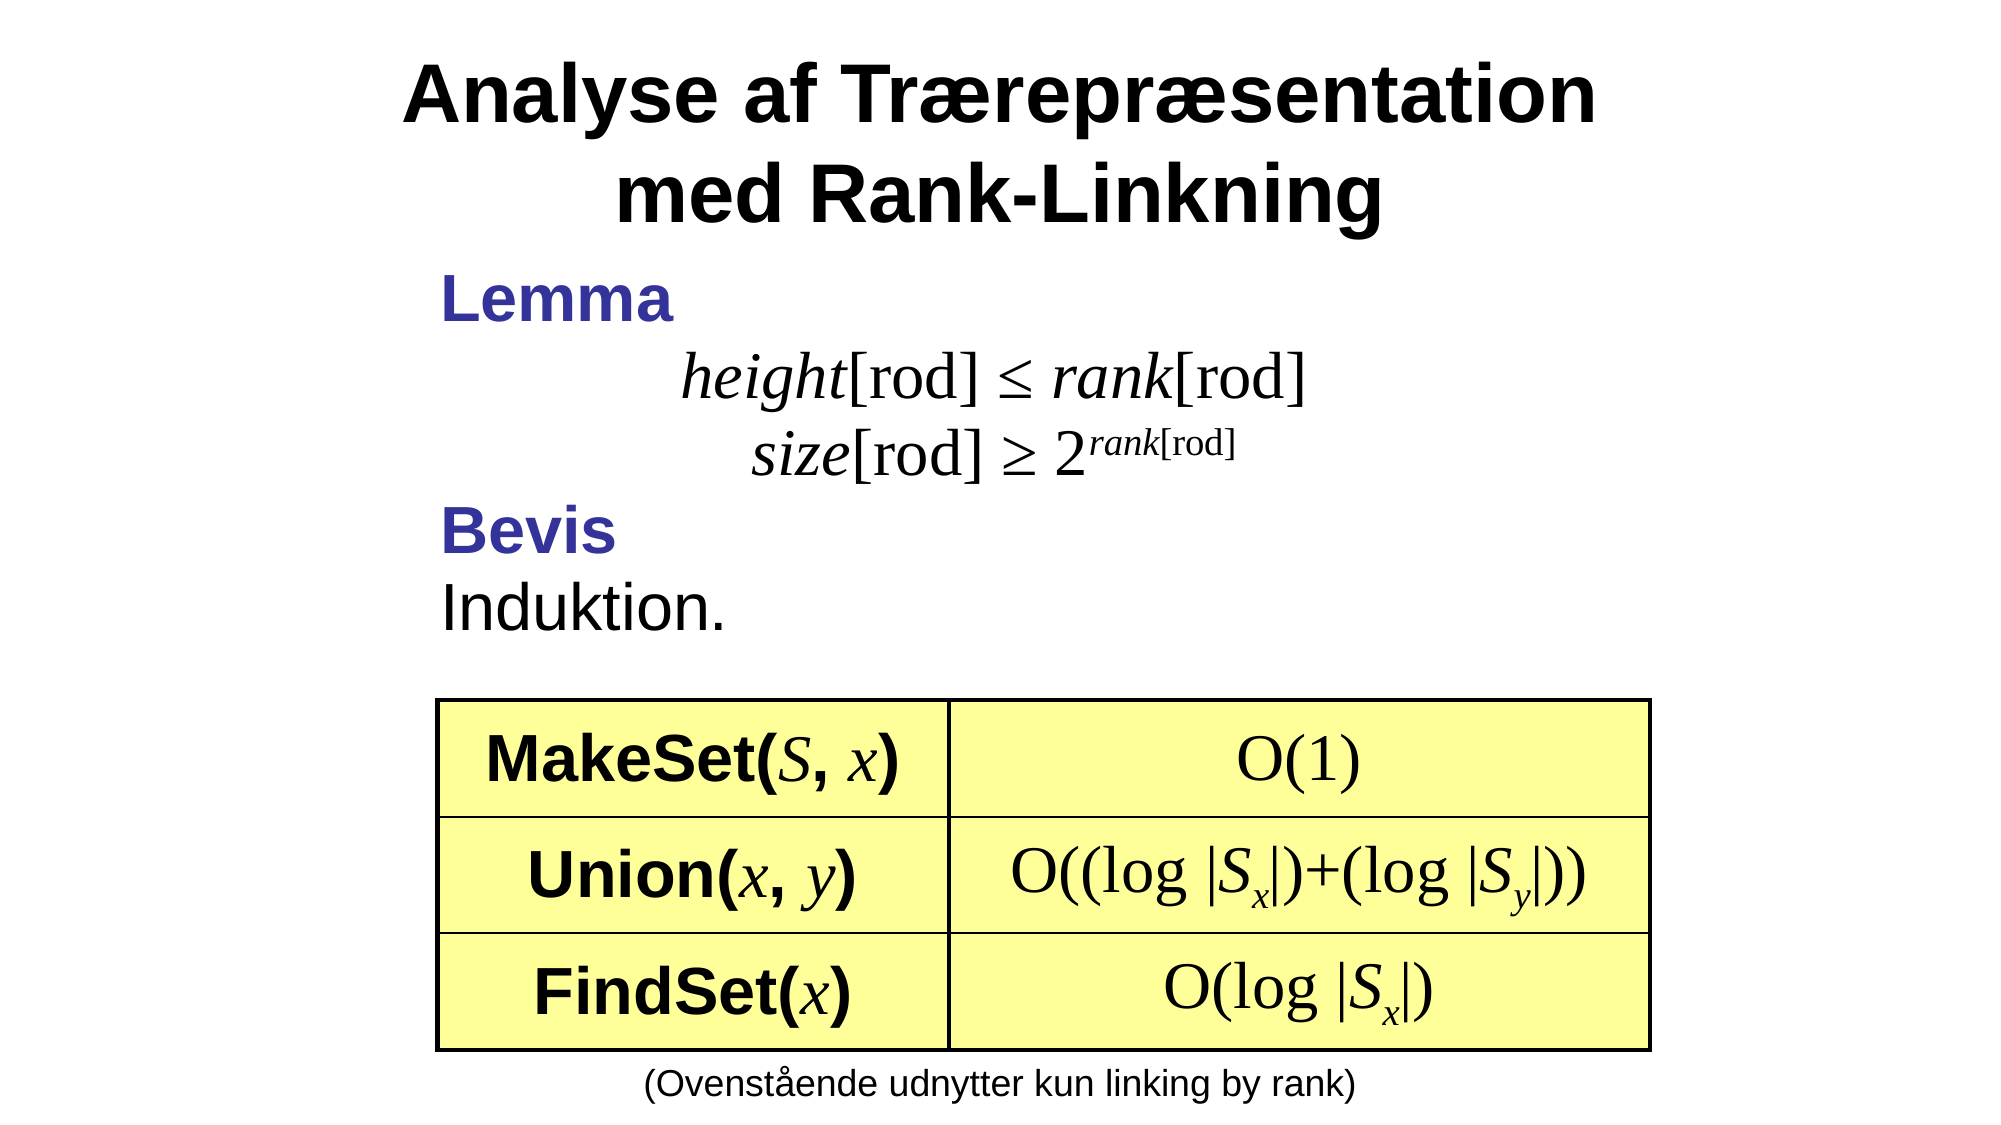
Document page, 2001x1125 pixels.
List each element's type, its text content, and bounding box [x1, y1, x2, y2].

table_cell FindSet(x) [440, 934, 947, 1048]
table_cell Union(x, y) [440, 818, 947, 932]
text_box (Ovenstående udnytter kun linking by rank) [525, 1051, 1475, 1112]
table_header O(1) [951, 702, 1648, 816]
title Analyse af Trærepræsentation med Rank-Linkning [99, 45, 1900, 233]
table_cell O((log |Sx|)+(log |Sy|)) [951, 818, 1648, 932]
table_header MakeSet(S, x) [440, 702, 947, 816]
table_cell O(log |Sx|) [951, 934, 1648, 1048]
list Lemma height[rod] ≤ rank[rod] size[rod] ≥ 2rank[rod] Bevis Induktion. [425, 262, 1563, 663]
